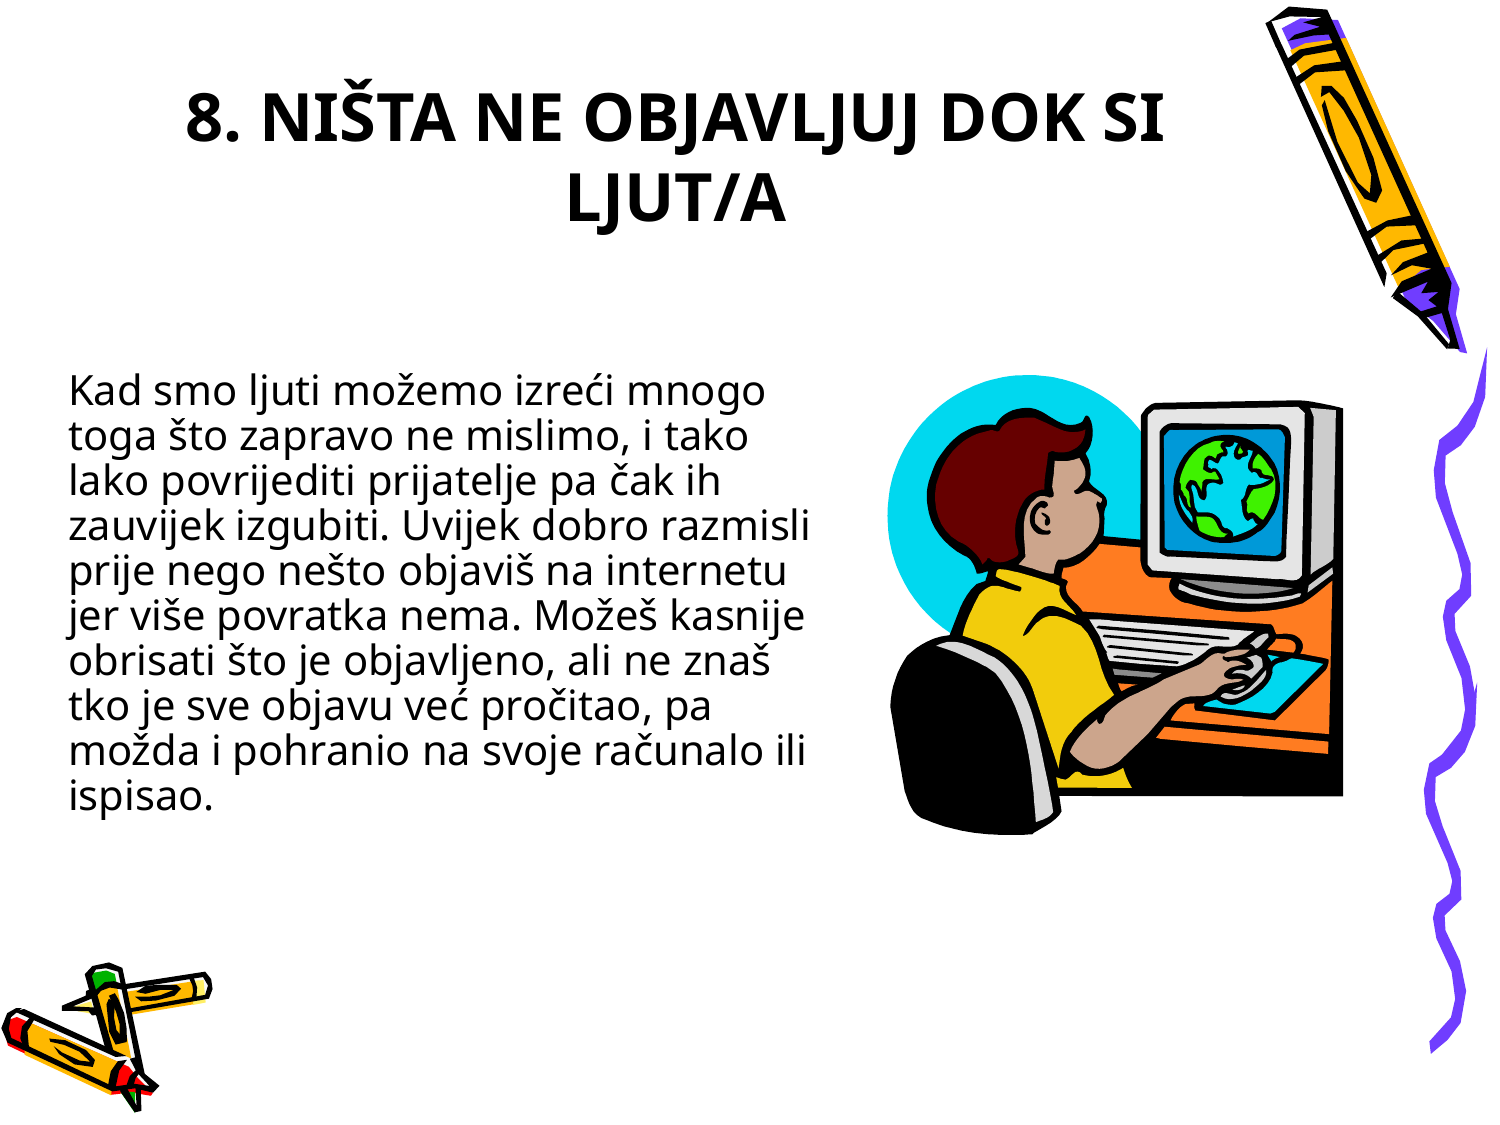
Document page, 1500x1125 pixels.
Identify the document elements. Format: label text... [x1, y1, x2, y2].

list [887, 374, 1344, 836]
list Kad smo ljuti možemo izreći mnogo toga što zapravo ne mislimo, i tako lako povrijediti prijatelje pa čak ih zauvijek izgubiti. Uvijek dobro razmisli prije nego nešto objaviš na internetu jer više povratka nema. Možeš kasnije obrisati što je objavljeno, ali ne znaš tko je sve objavu već pročitao, pa možda i pohranio na svoje računalo ili ispisao. [53, 361, 854, 882]
title 8. NIŠTA NE OBJAVLJUJ DOK SI LJUT/A [112, 54, 1240, 243]
